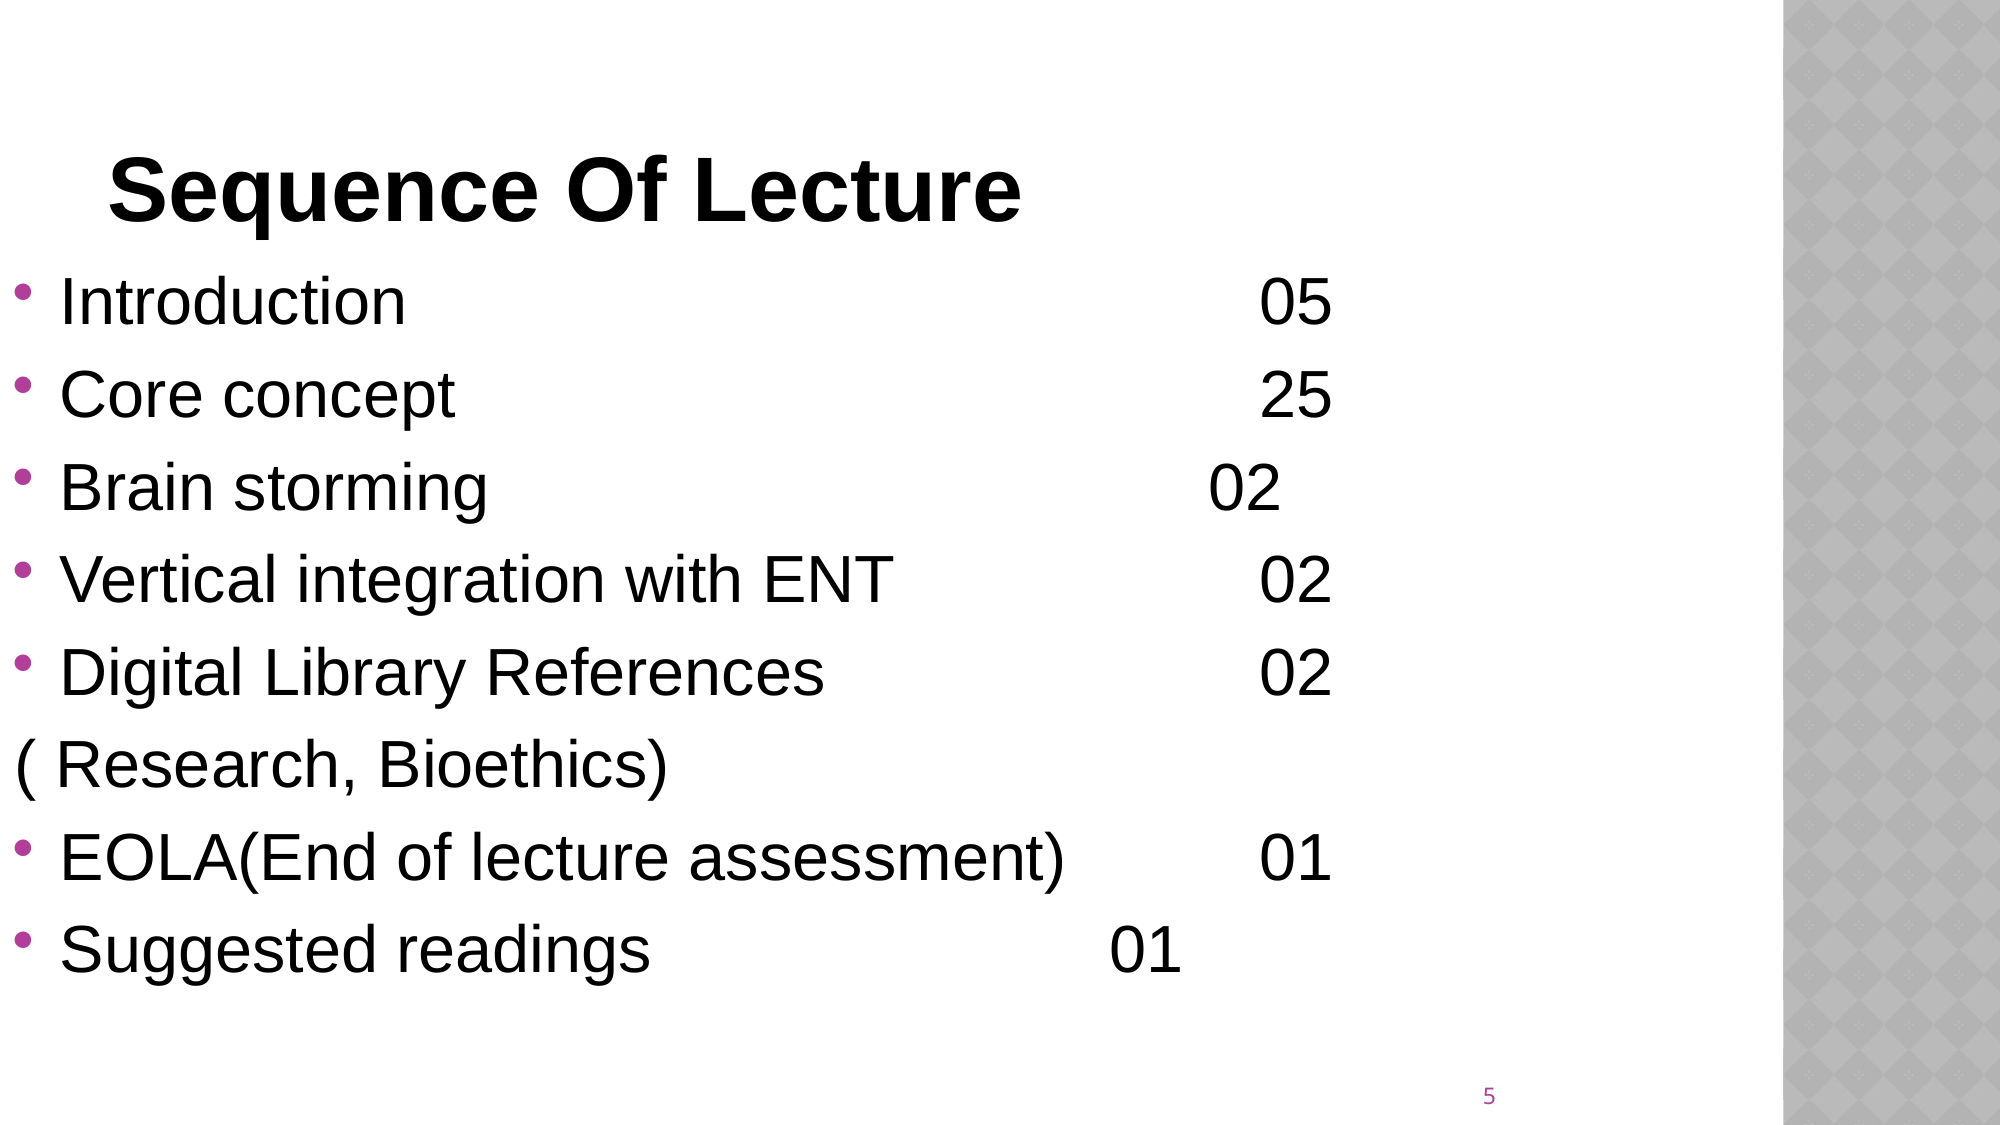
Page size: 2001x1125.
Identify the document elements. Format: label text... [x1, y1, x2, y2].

list Introduction 05 Core concept 25 Brain storming 02 Vertical integration with ENT 02 Digital Library References 02 ( Research, Bioethics) EOLA(End of lecture assessment) 01 Suggested readings 01 [0, 250, 2000, 1125]
slide_number 5 [1367, 1075, 1496, 1113]
title Sequence Of Lecture [99, 52, 1684, 240]
